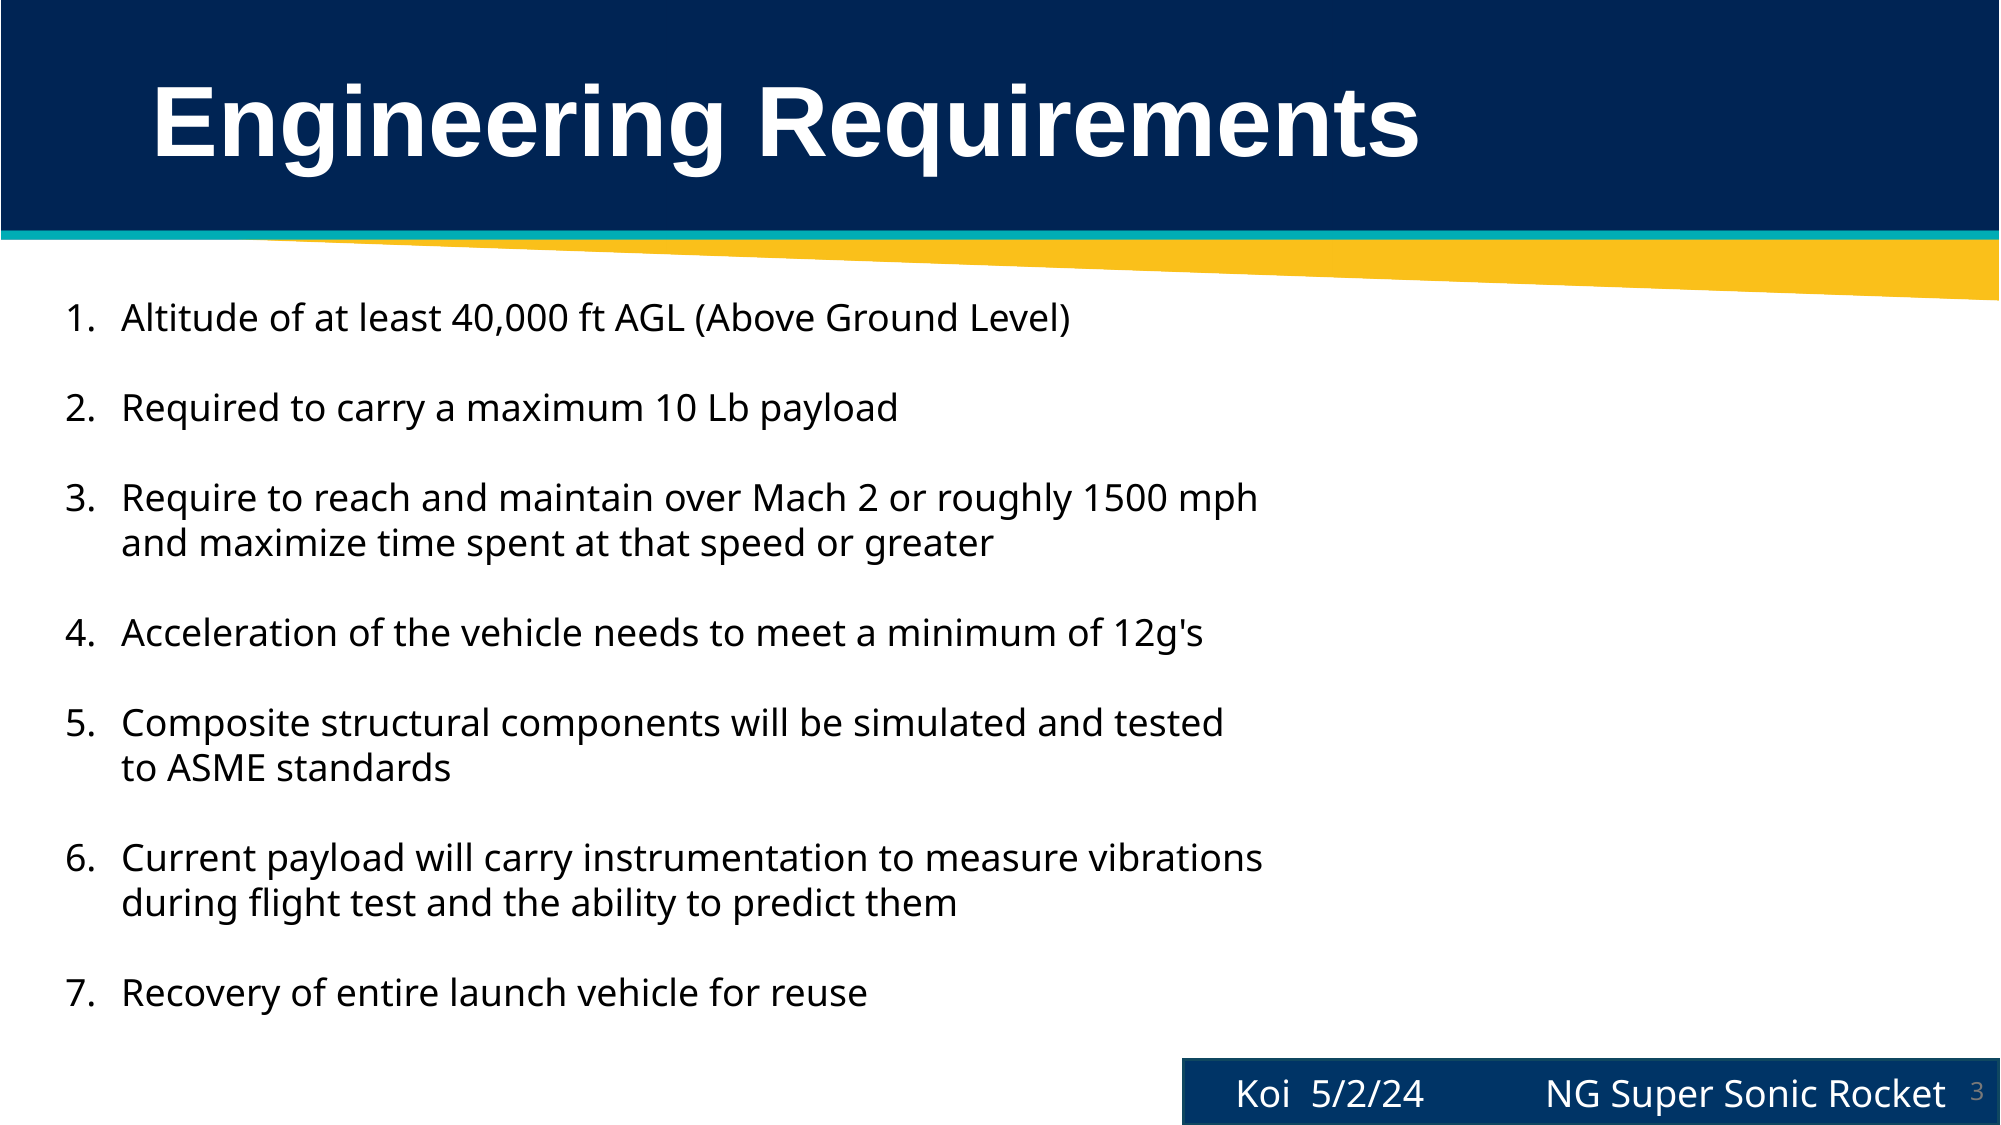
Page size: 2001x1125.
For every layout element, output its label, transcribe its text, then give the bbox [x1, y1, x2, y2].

picture [0, 0, 2000, 229]
text_box Altitude of at least 40,000 ft AGL (Above Ground Level) Required to carry a maximum 10 Lb payload Require to reach and maintain over Mach 2 or roughly 1500 mph and maximize time spent at that speed or greater Acceleration of the vehicle needs to meet a minimum of 12g's Composite structural components will be simulated and tested to ASME standards Current payload will carry instrumentation to measure vibrations during flight test and the ability to predict them Recovery of entire launch vehicle for reuse [50, 309, 1286, 1067]
text_box Koi 5/2/24 NG Super Sonic Rocket [1182, 1058, 2000, 1125]
slide_number 3 [1549, 1062, 2000, 1123]
picture [0, 232, 2000, 309]
